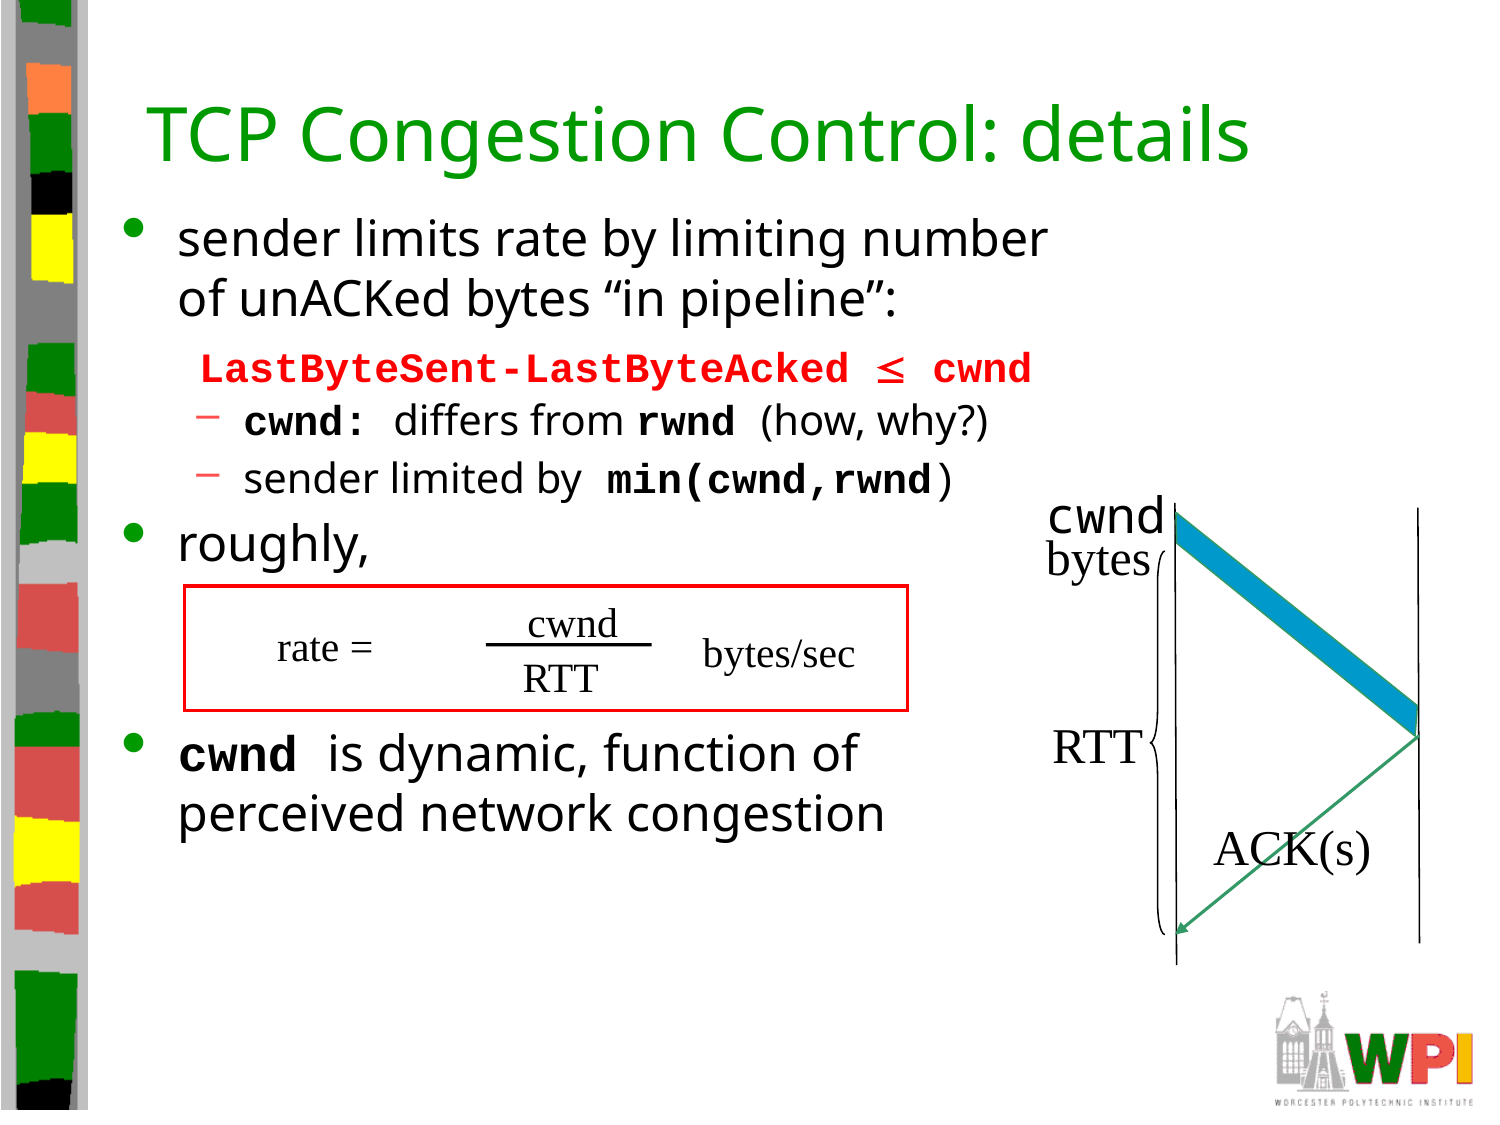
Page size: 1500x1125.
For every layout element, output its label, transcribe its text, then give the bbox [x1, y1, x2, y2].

text_box cwnd bytes [1031, 492, 1181, 592]
picture [0, 0, 88, 1110]
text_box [184, 585, 908, 712]
title TCP Congestion Control: details [61, 37, 1338, 226]
text_box LastByteSent-LastByteAcked  cwnd [159, 333, 1092, 458]
text_box RTT [1037, 722, 1159, 779]
text_box [1157, 550, 1165, 935]
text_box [1174, 512, 1420, 935]
picture [1275, 991, 1475, 1107]
list sender limits rate by limiting number of unACKed bytes “in pipeline”: cwnd: differs from rwnd (how, why?) sender limited by min(cwnd,rwnd) roughly, cwnd is dynamic, function of perceived network congestion [106, 198, 1084, 787]
